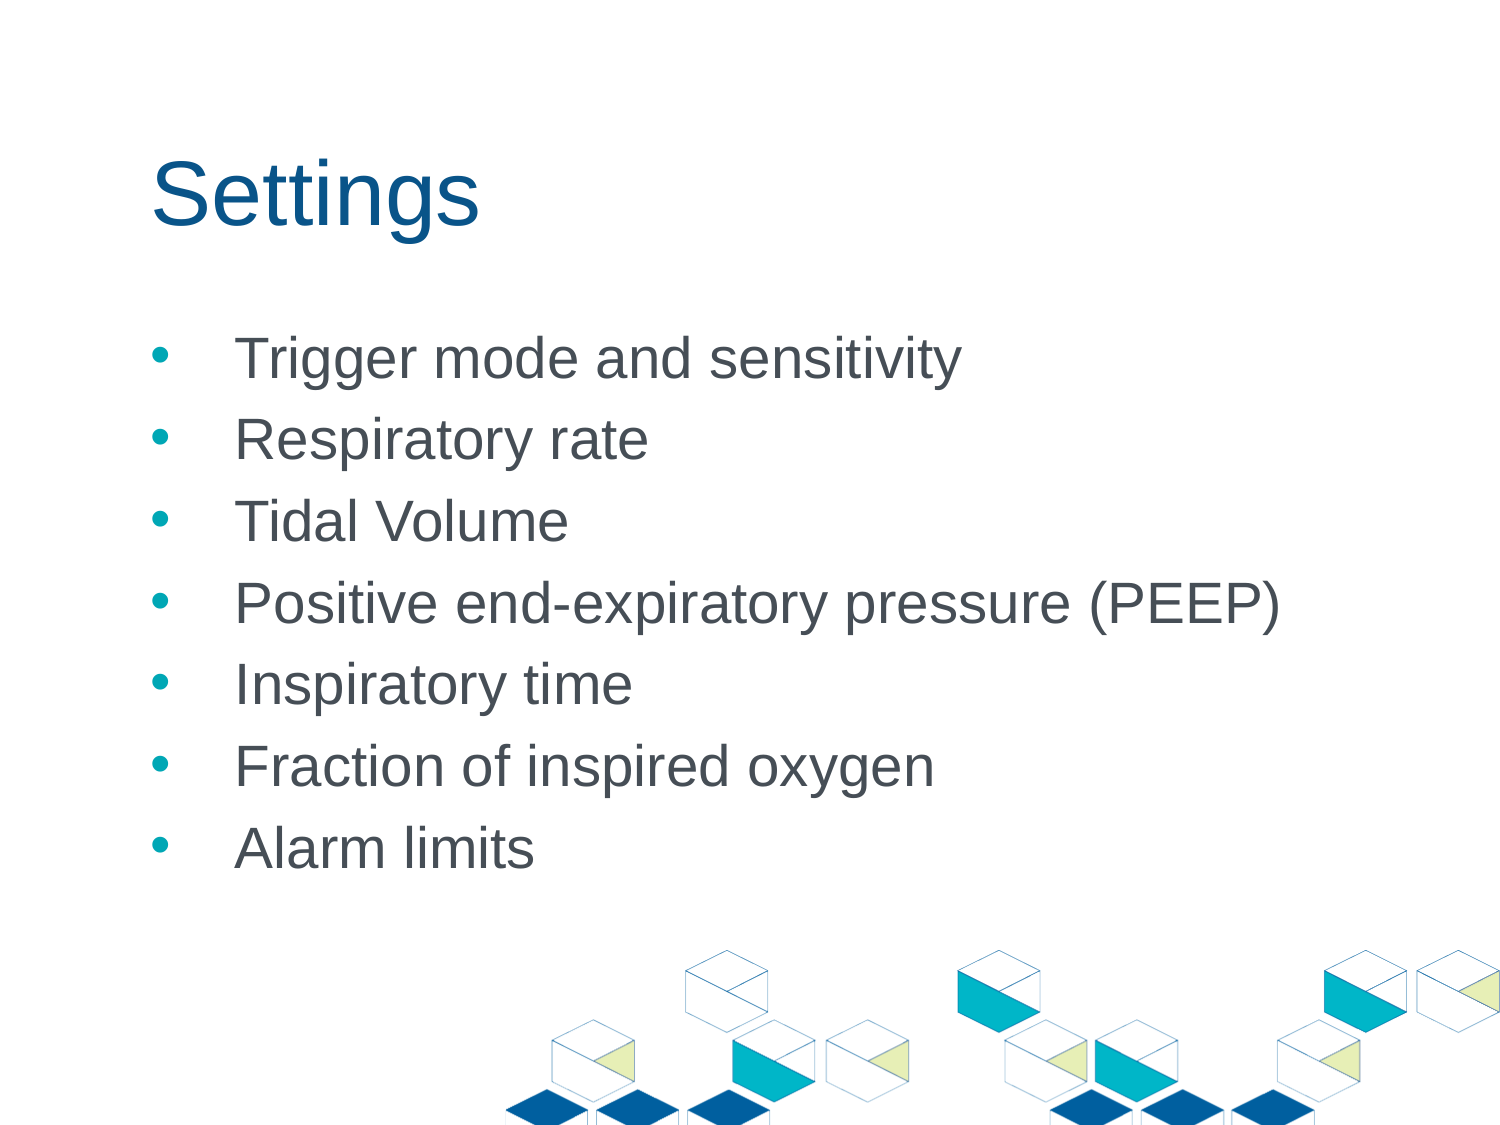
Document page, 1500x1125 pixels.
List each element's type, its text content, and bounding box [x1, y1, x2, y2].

list Trigger mode and sensitivity Respiratory rate Tidal Volume Positive end-expiratory pressure (PEEP) Inspiratory time Fraction of inspired oxygen Alarm limits [135, 312, 1412, 1055]
picture [505, 950, 1500, 1125]
title Settings [135, 94, 1425, 283]
